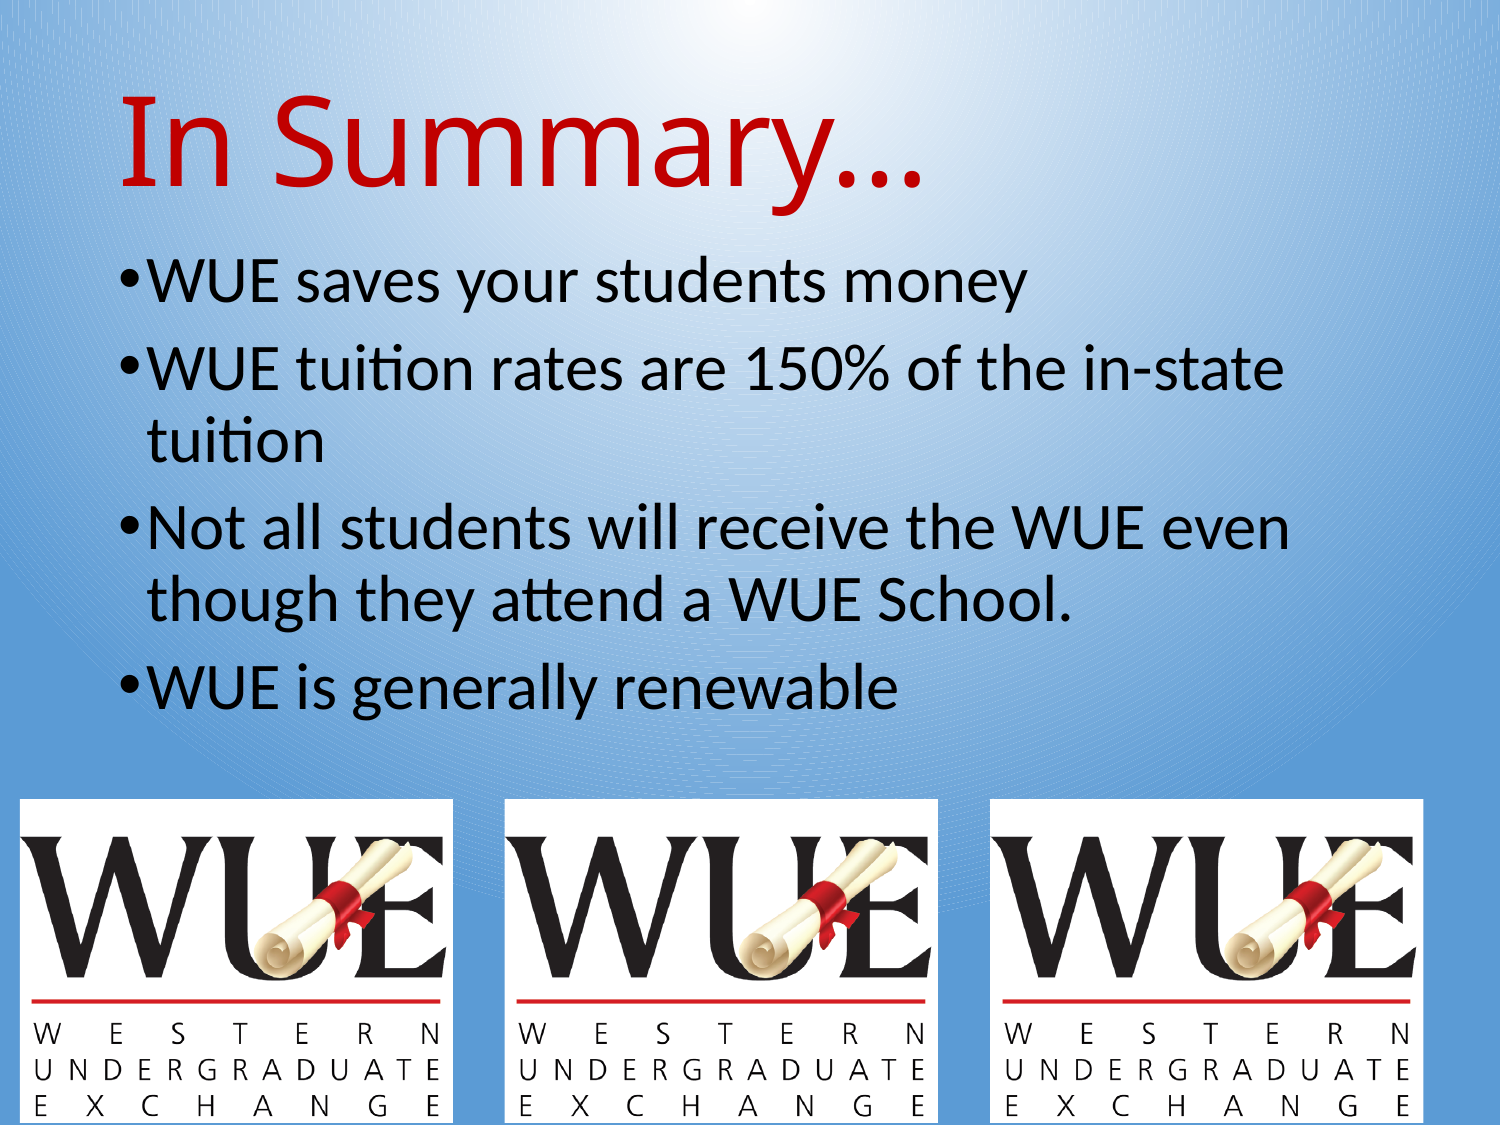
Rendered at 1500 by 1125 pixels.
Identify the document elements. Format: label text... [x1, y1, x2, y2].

picture [19, 799, 453, 1123]
picture [990, 799, 1424, 1123]
list WUE saves your students money WUE tuition rates are 150% of the in-state tuition Not all students will receive the WUE even though they attend a WUE School. WUE is generally renewable [103, 237, 1397, 788]
picture [504, 799, 938, 1123]
title In Summary… [103, 37, 1397, 237]
